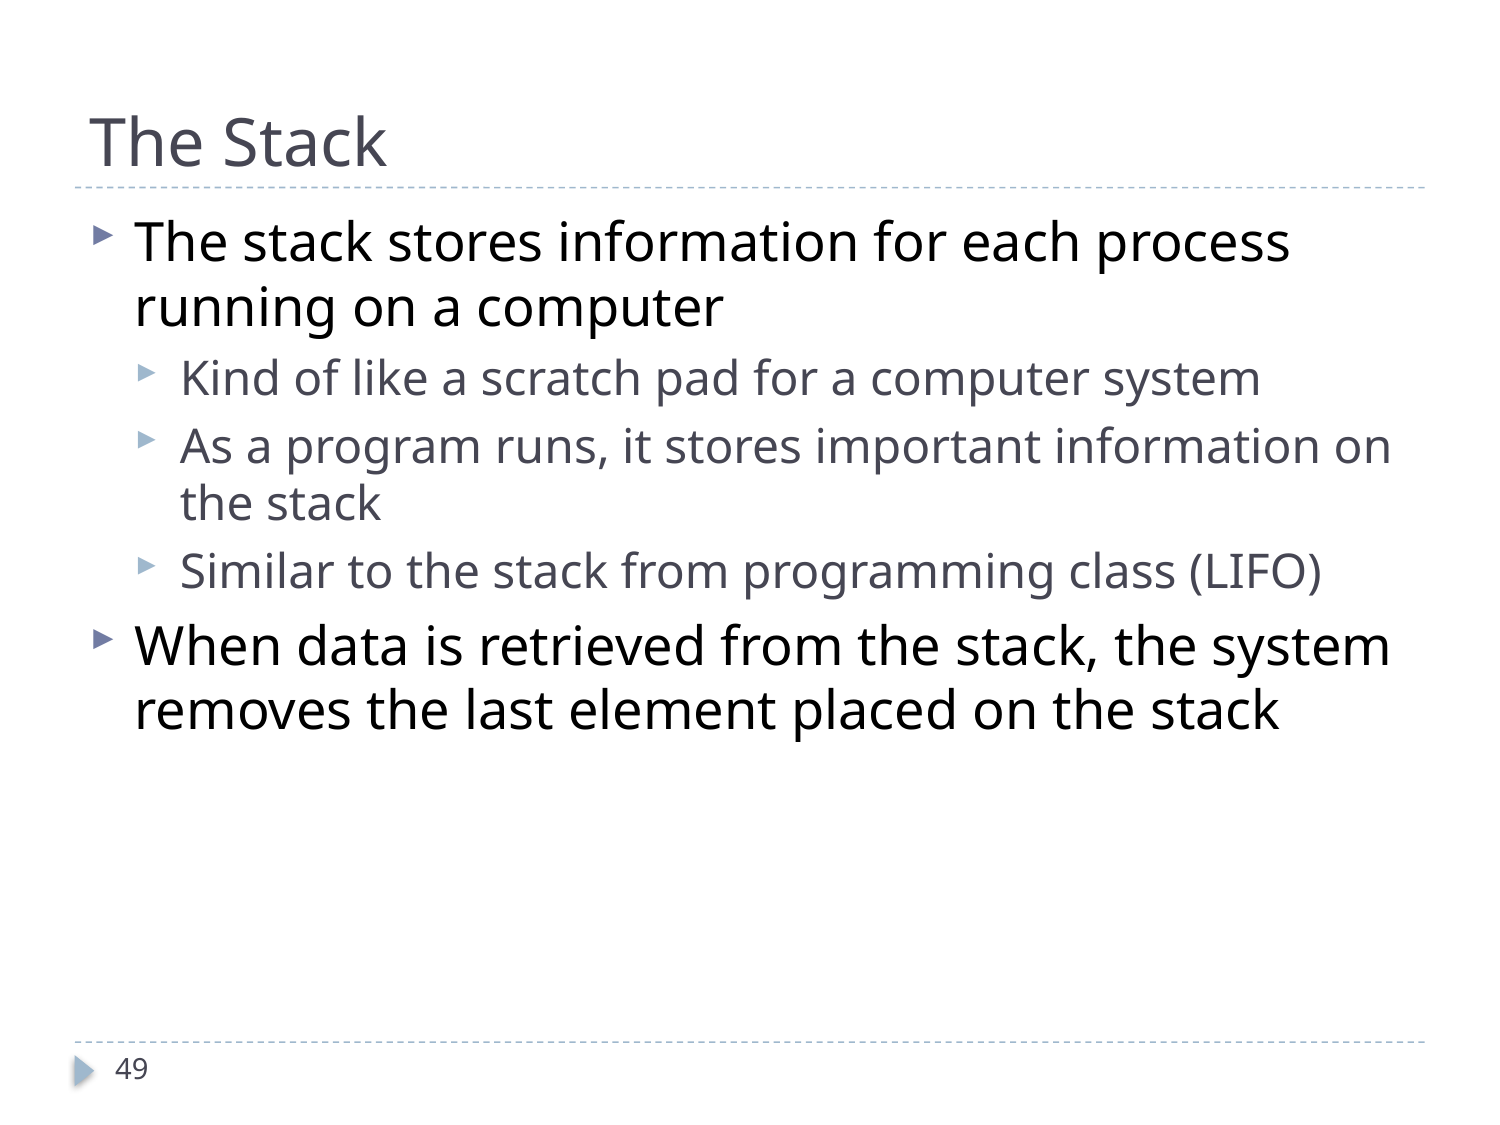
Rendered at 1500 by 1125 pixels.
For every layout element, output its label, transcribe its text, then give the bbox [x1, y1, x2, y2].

list The stack stores information for each process running on a computer Kind of like a scratch pad for a computer system As a program runs, it stores important information on the stack Similar to the stack from programming class (LIFO) When data is retrieved from the stack, the system removes the last element placed on the stack [75, 200, 1425, 1010]
title The Stack [75, 24, 1425, 188]
slide_number 49 [100, 1042, 426, 1103]
